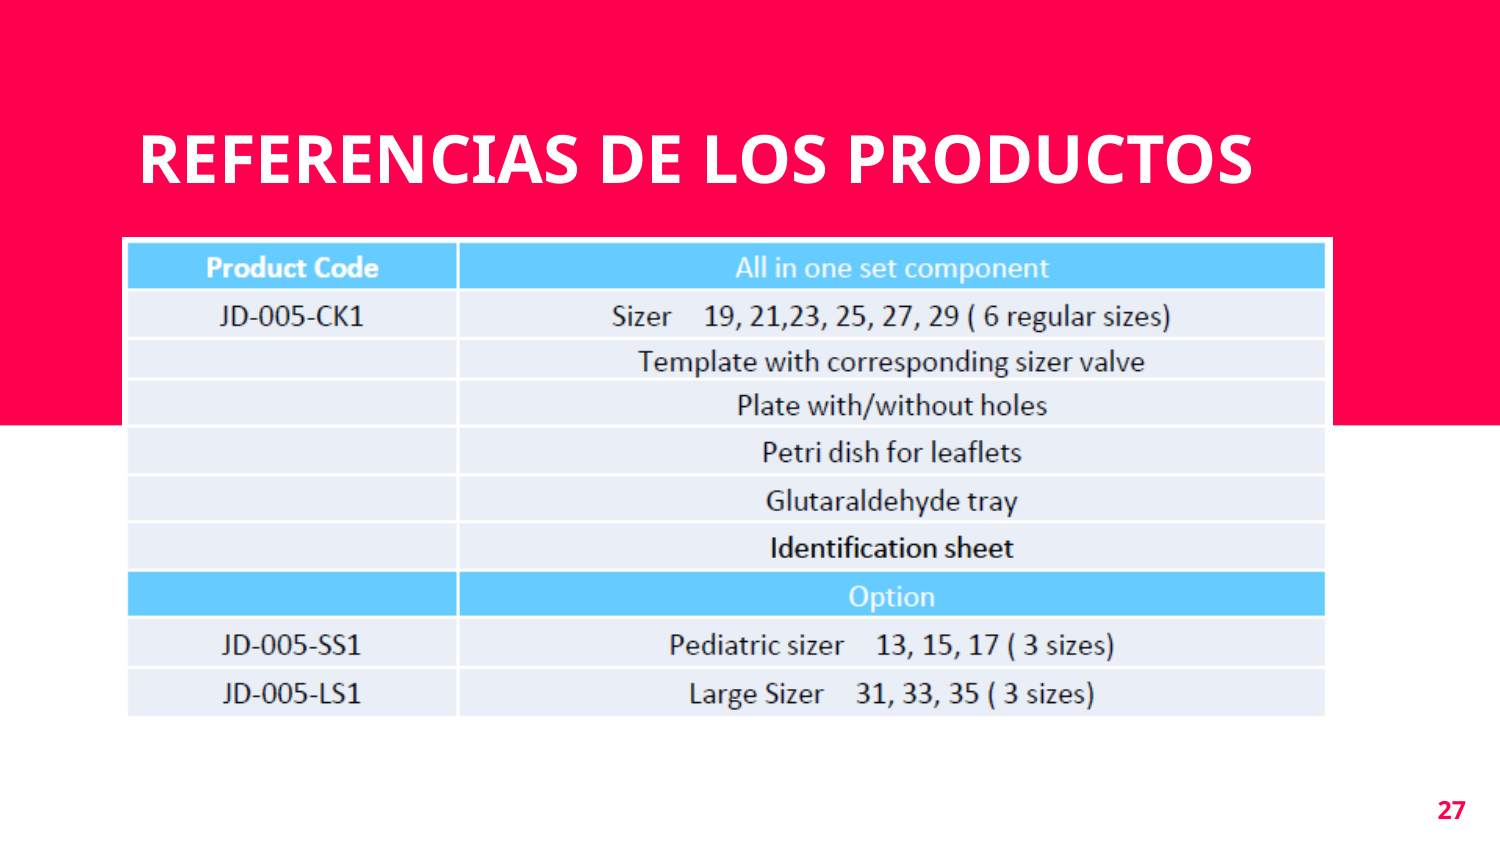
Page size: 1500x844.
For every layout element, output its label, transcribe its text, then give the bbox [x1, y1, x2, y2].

slide_number 27 [1391, 779, 1482, 844]
text_box REFERENCIAS DE LOS PRODUCTOS [122, 101, 1354, 206]
picture [122, 237, 1333, 725]
